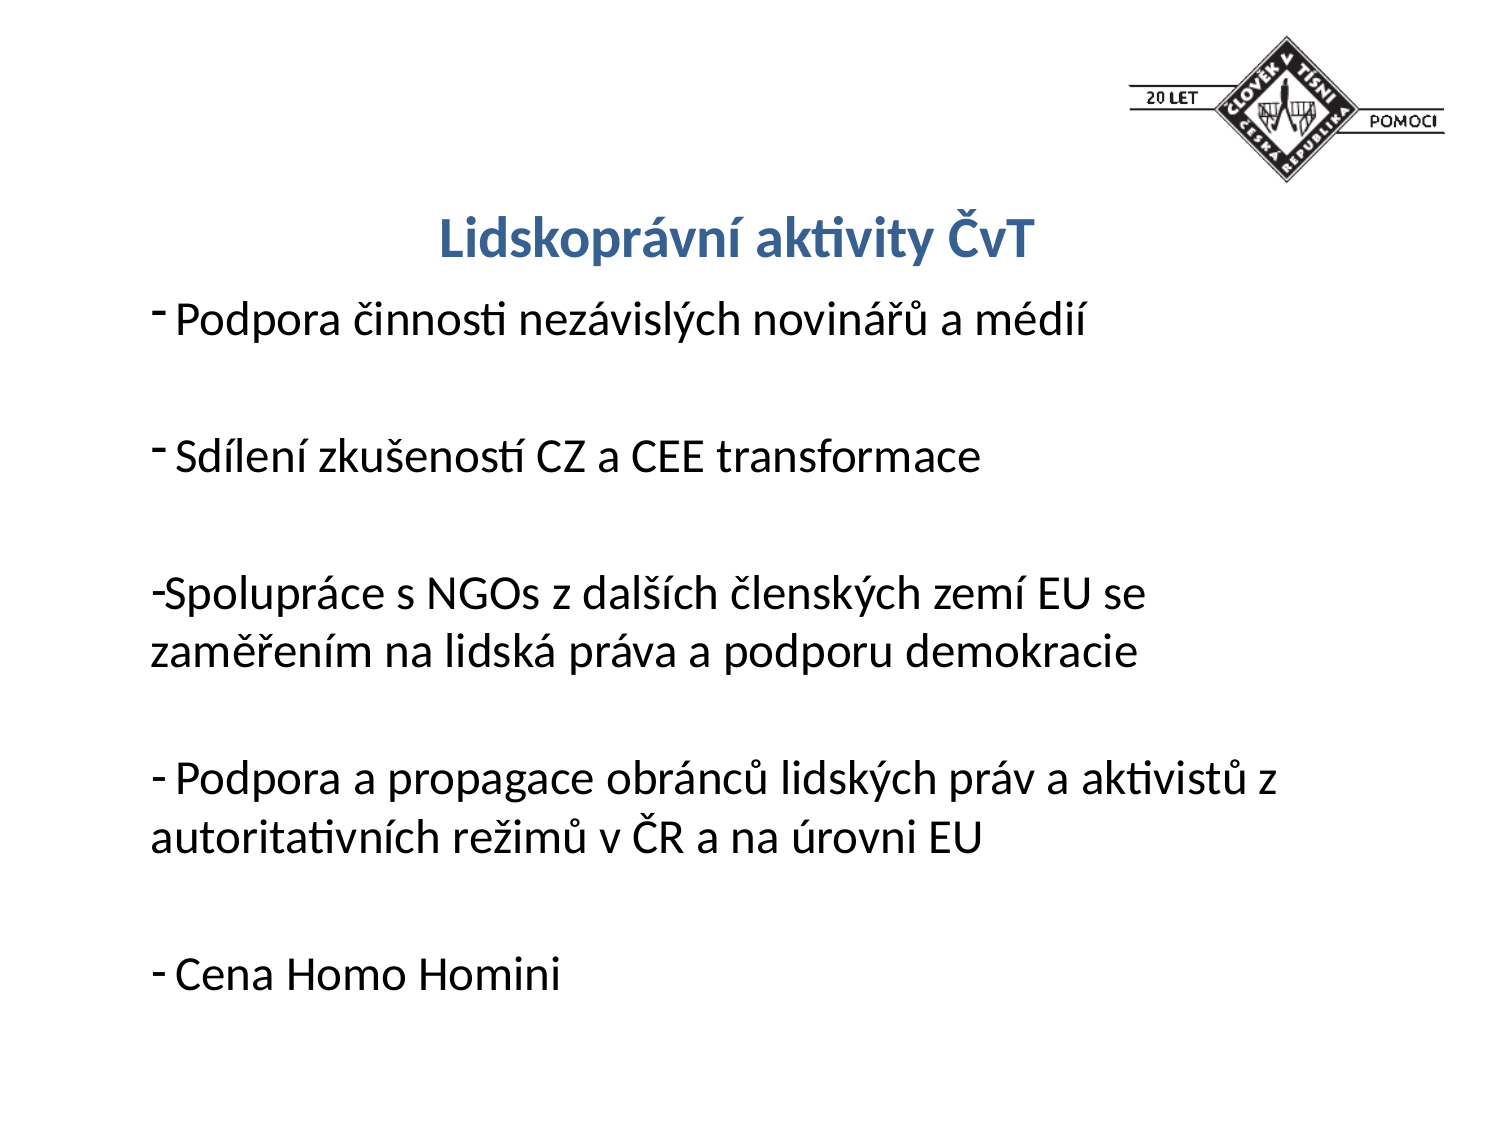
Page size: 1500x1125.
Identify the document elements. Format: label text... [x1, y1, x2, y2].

title Lidskoprávní aktivity ČvT [100, 113, 1376, 355]
picture [1074, 0, 1500, 221]
subtitle Podpora činnosti nezávislých novinářů a médií Sdílení zkušeností CZ a CEE transformace Spolupráce s NGOs z dalších členských zemí EU se zaměřením na lidská práva a podporu demokracie Podpora a propagace obránců lidských práv a aktivistů z autoritativních režimů v ČR a na úrovni EU Cena Homo Homini [135, 278, 1329, 1012]
